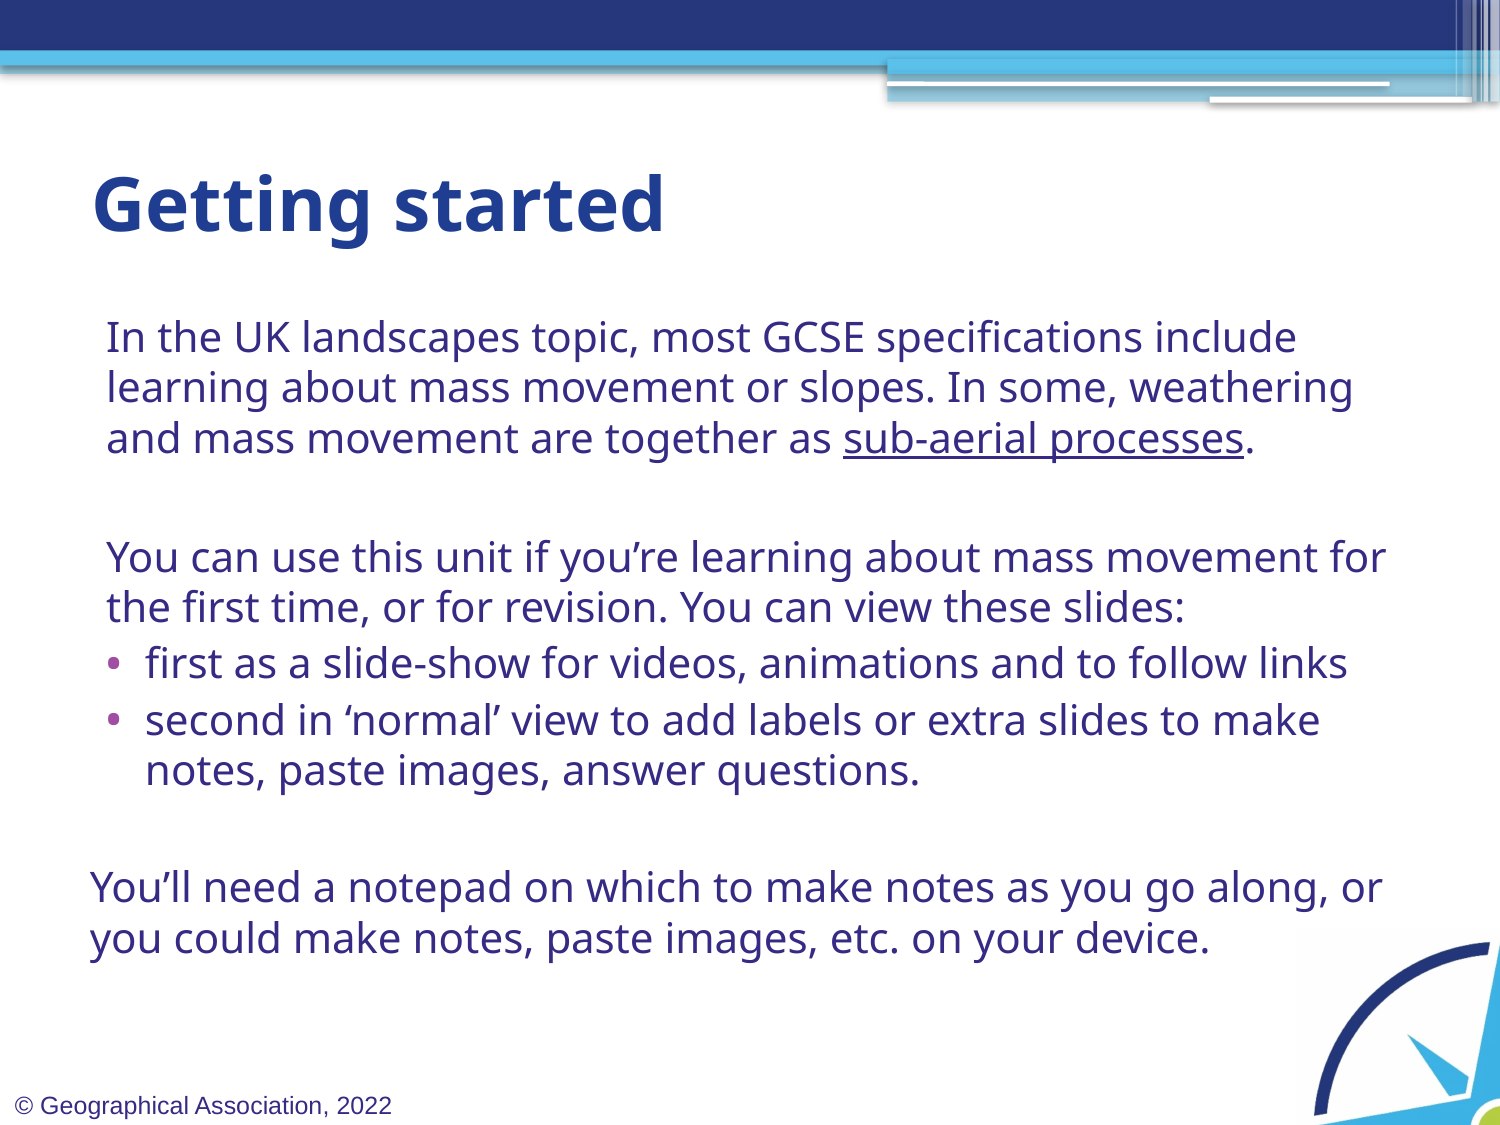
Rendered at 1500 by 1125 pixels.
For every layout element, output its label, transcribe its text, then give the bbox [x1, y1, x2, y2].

title Getting started [76, 113, 1427, 289]
picture [1297, 928, 1500, 1125]
list In the UK landscapes topic, most GCSE specifications include learning about mass movement or slopes. In some, weathering and mass movement are together as sub-aerial processes. You can use this unit if you’re learning about mass movement for the first time, or for revision. You can view these slides: first as a slide-show for videos, animations and to follow links second in ‘normal’ view to add labels or extra slides to make notes, paste images, answer questions. You’ll need a notepad on which to make notes as you go along, or you could make notes, paste images, etc. on your device. [75, 302, 1424, 1079]
